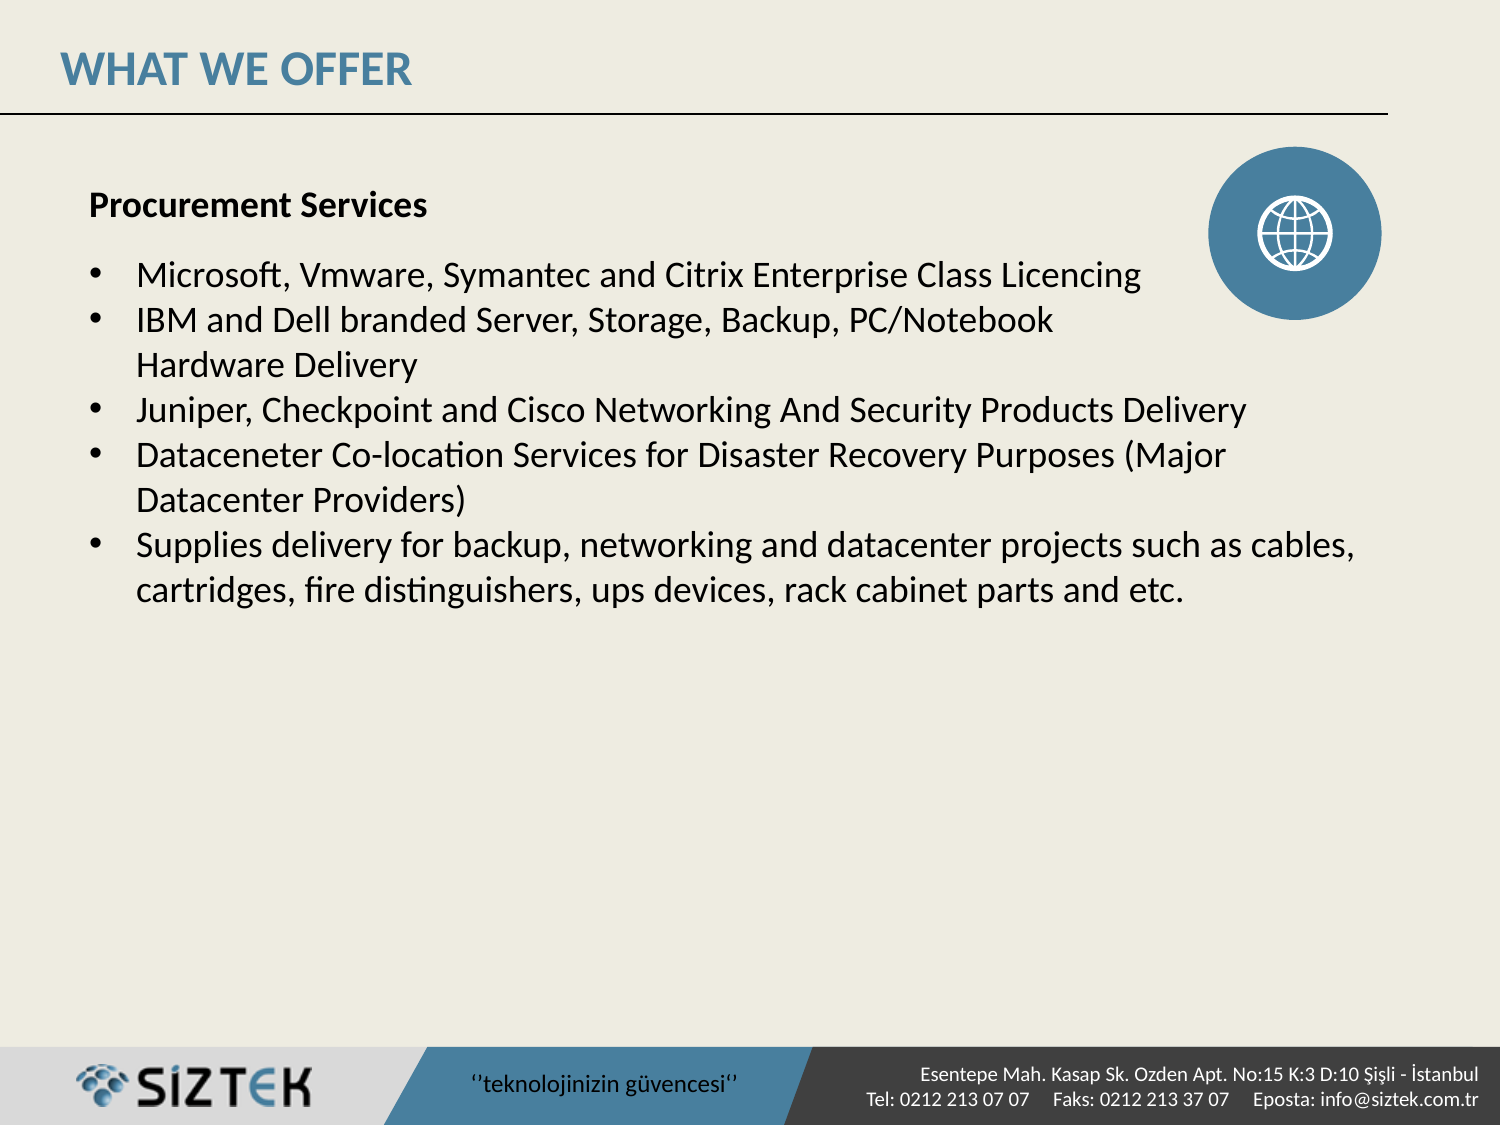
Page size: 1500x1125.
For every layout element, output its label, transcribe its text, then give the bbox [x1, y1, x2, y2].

text_box [782, 1044, 1500, 1125]
text_box Procurement Services Microsoft, Vmware, Symantec and Citrix Enterprise Class Licencing IBM and Dell branded Server, Storage, Backup, PC/Notebook Hardware Delivery Juniper, Checkpoint and Cisco Networking And Security Products Delivery Dataceneter Co-location Services for Disaster Recovery Purposes (Major Datacenter Providers) Supplies delivery for backup, networking and datacenter projects such as cables, cartridges, fire distinguishers, ups devices, rack cabinet parts and etc. [74, 172, 1388, 618]
text_box [0, 1045, 425, 1125]
text_box WHAT WE OFFER [45, 28, 428, 104]
text_box [381, 1044, 812, 1125]
text_box Esentepe Mah. Kasap Sk. Ozden Apt. No:15 K:3 D:10 Şişli - İstanbul Tel: 0212 213 07 07 Faks: 0212 213 37 07 Eposta: info@siztek.com.tr [809, 1053, 1495, 1118]
text_box [1206, 144, 1384, 323]
text_box [1257, 195, 1333, 272]
picture [76, 1064, 312, 1108]
text_box ‘’teknolojinizin güvencesi‘’ [455, 1060, 754, 1106]
